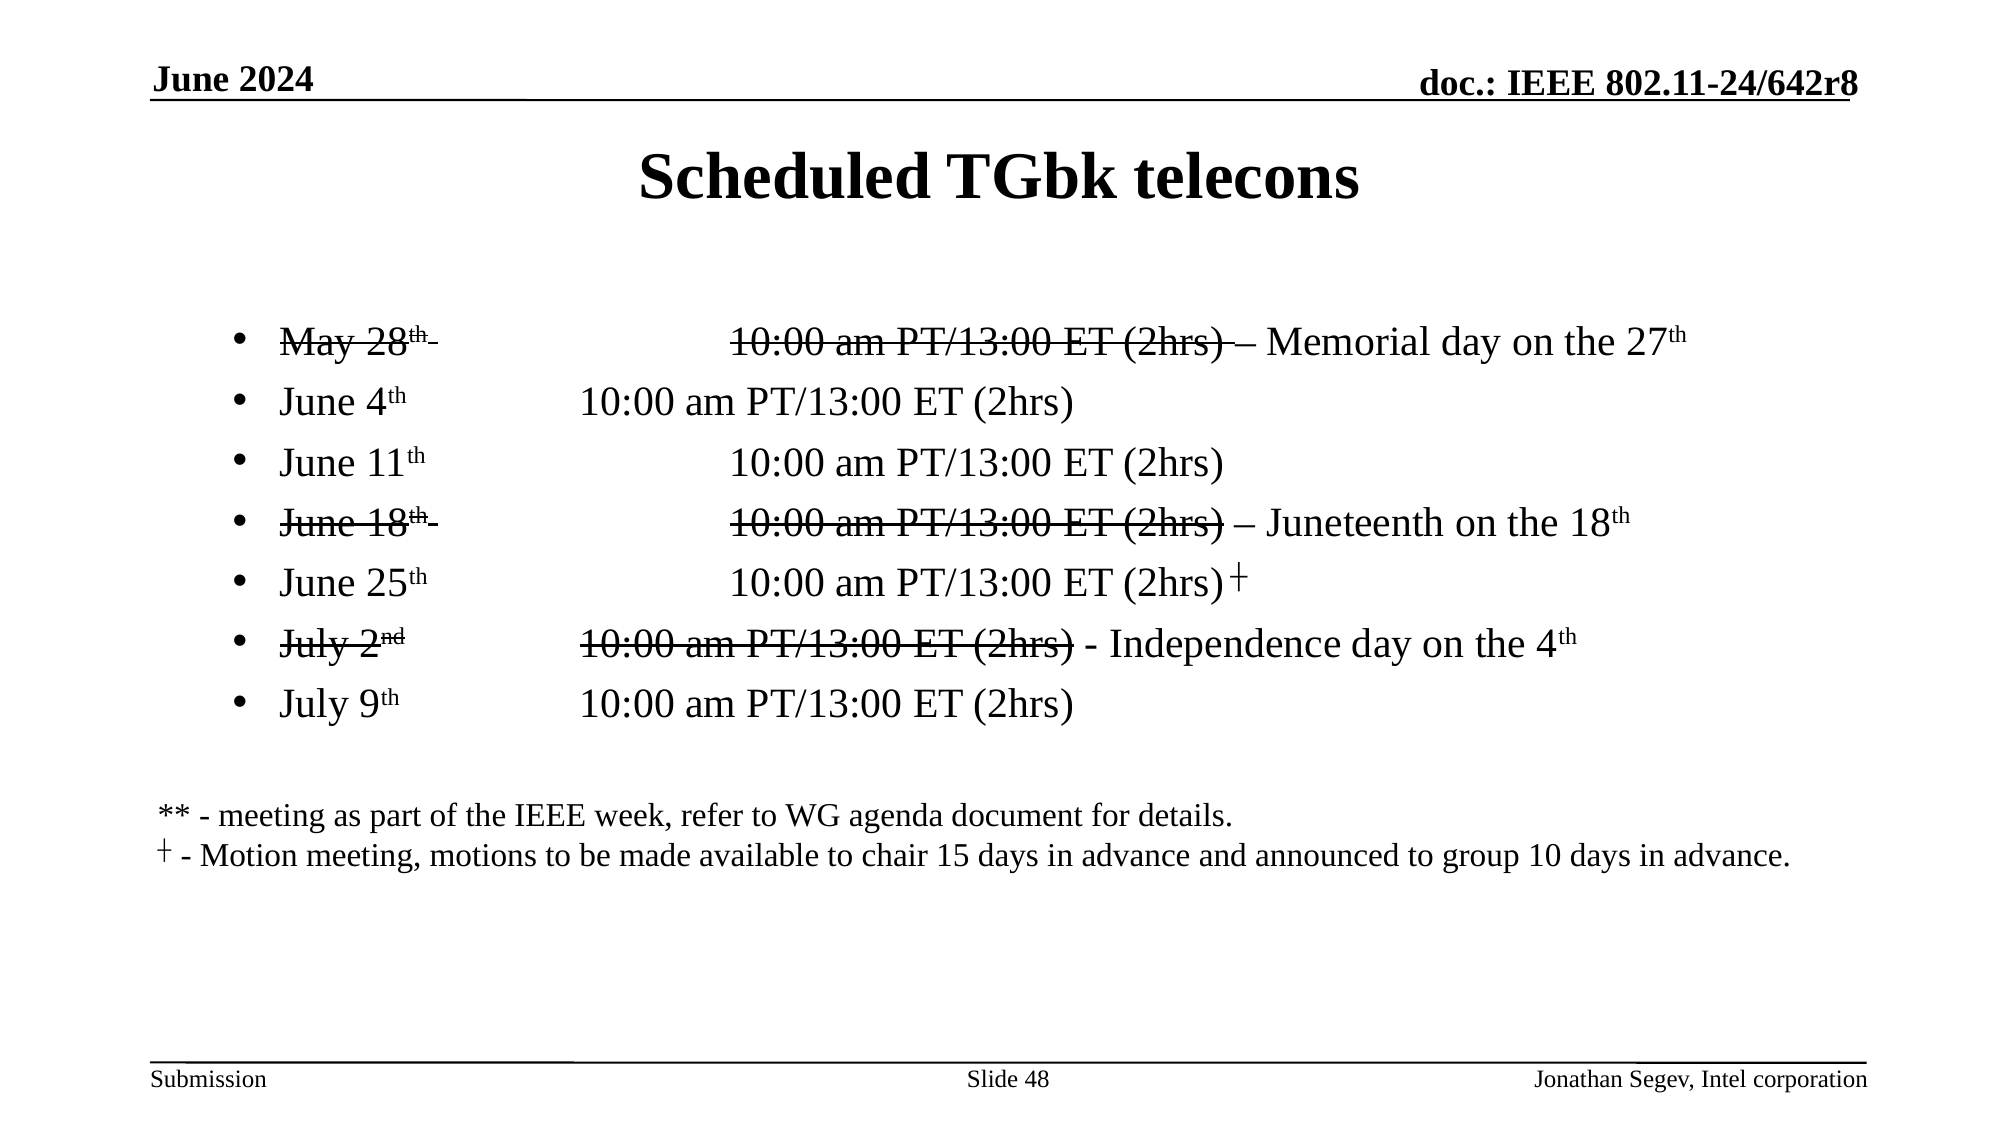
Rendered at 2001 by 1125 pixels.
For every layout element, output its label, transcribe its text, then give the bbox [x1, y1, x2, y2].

footer Jonathan Segev, Intel corporation [1171, 1061, 1869, 1093]
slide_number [152, 54, 563, 100]
title Scheduled TGbk telecons [149, 112, 1850, 232]
text_box May 28th 10:00 am PT/13:00 ET (2hrs) – Memorial day on the 27th June 4th 10:00 am PT/13:00 ET (2hrs) June 11th 10:00 am PT/13:00 ET (2hrs) June 18th 10:00 am PT/13:00 ET (2hrs) – Juneteenth on the 18th June 25th 10:00 am PT/13:00 ET (2hrs) ┼ July 2nd 10:00 am PT/13:00 ET (2hrs) - Independence day on the 4th July 9th 10:00 am PT/13:00 ET (2hrs) [142, 305, 1815, 752]
text_box ** - meeting as part of the IEEE week, refer to WG agenda document for details. ┼ - Motion meeting, motions to be made available to chair 15 days in advance and announced to group 10 days in advance. [142, 785, 1897, 881]
slide_number Slide 48 [950, 1061, 1067, 1123]
